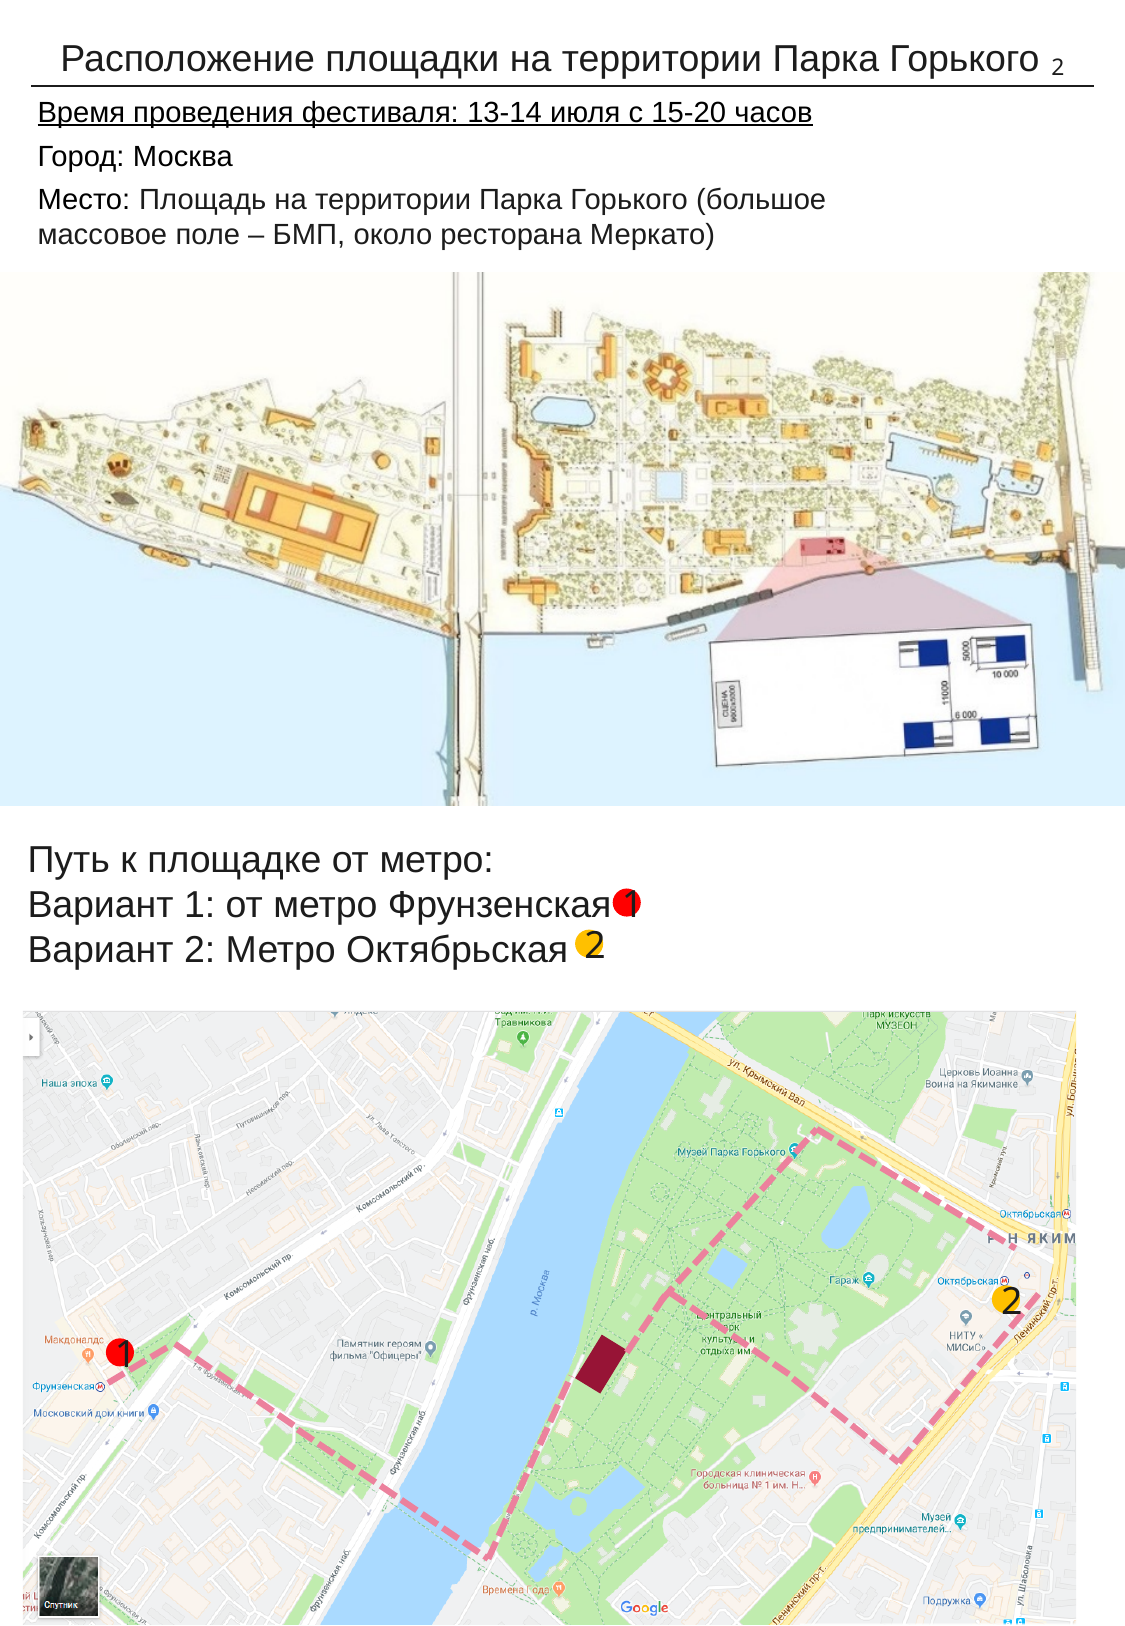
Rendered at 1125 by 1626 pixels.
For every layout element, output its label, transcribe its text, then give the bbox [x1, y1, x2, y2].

picture [0, 272, 1125, 806]
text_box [22, 1009, 1077, 1625]
text_box 1 [612, 888, 641, 917]
text_box Расположение площадки на территории Парка Горького [60, 26, 1065, 86]
text_box Время проведения фестиваля: 13-14 июля с 15-20 часов Город: Москва Место: Площадь на территории Парка Горького (большое массовое поле – БМП, около ресторана Меркато) [22, 85, 932, 258]
title Путь к площадке от метро: Вариант 1: от метро Фрунзенская Вариант 2: Метро Октябрьская [27, 847, 1016, 958]
text_box 2 [575, 929, 604, 958]
